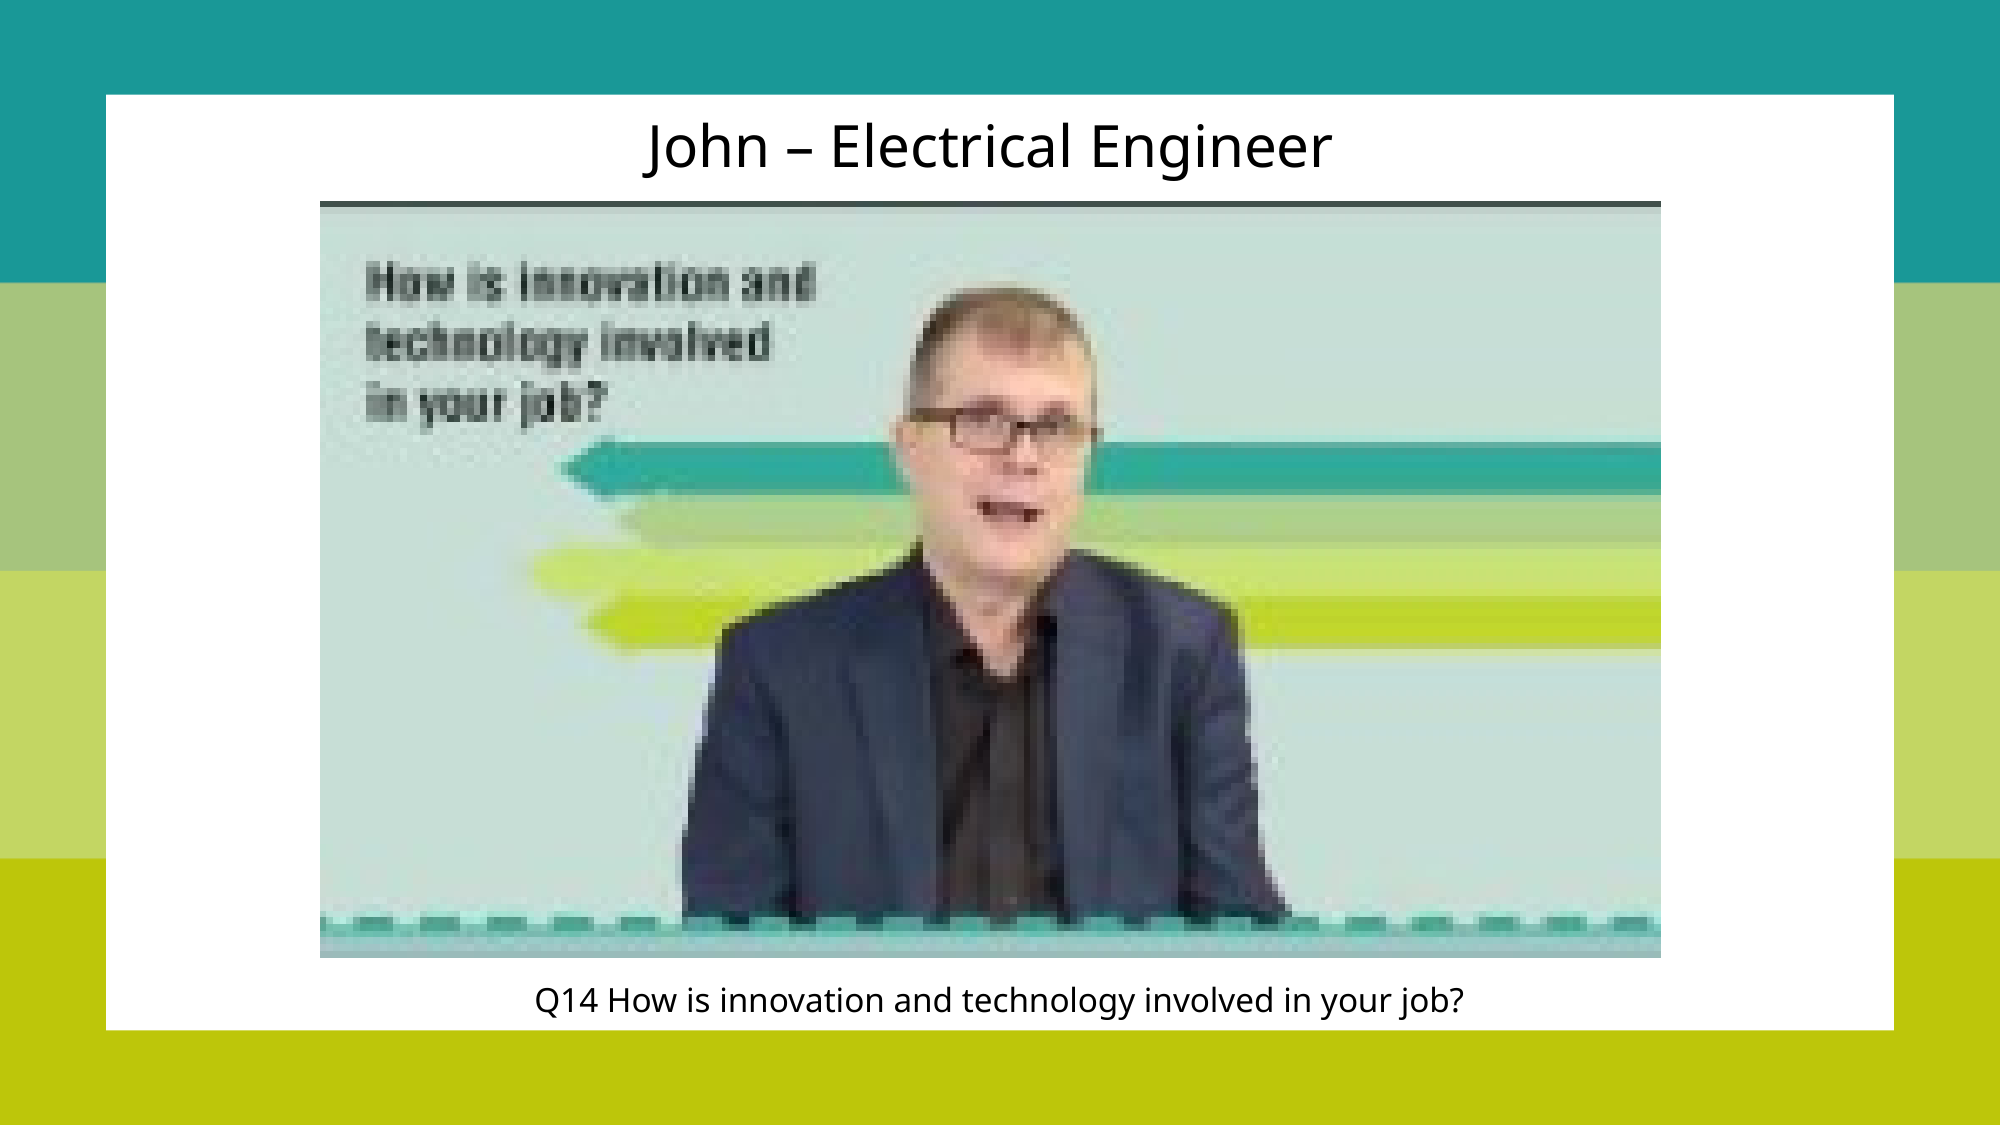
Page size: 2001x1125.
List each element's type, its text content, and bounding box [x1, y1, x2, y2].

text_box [319, 200, 1662, 959]
picture [0, 0, 2000, 1125]
text_box Q14 How is innovation and technology involved in your job? [317, 971, 1683, 1027]
text_box John – Electrical Engineer [632, 102, 1350, 187]
